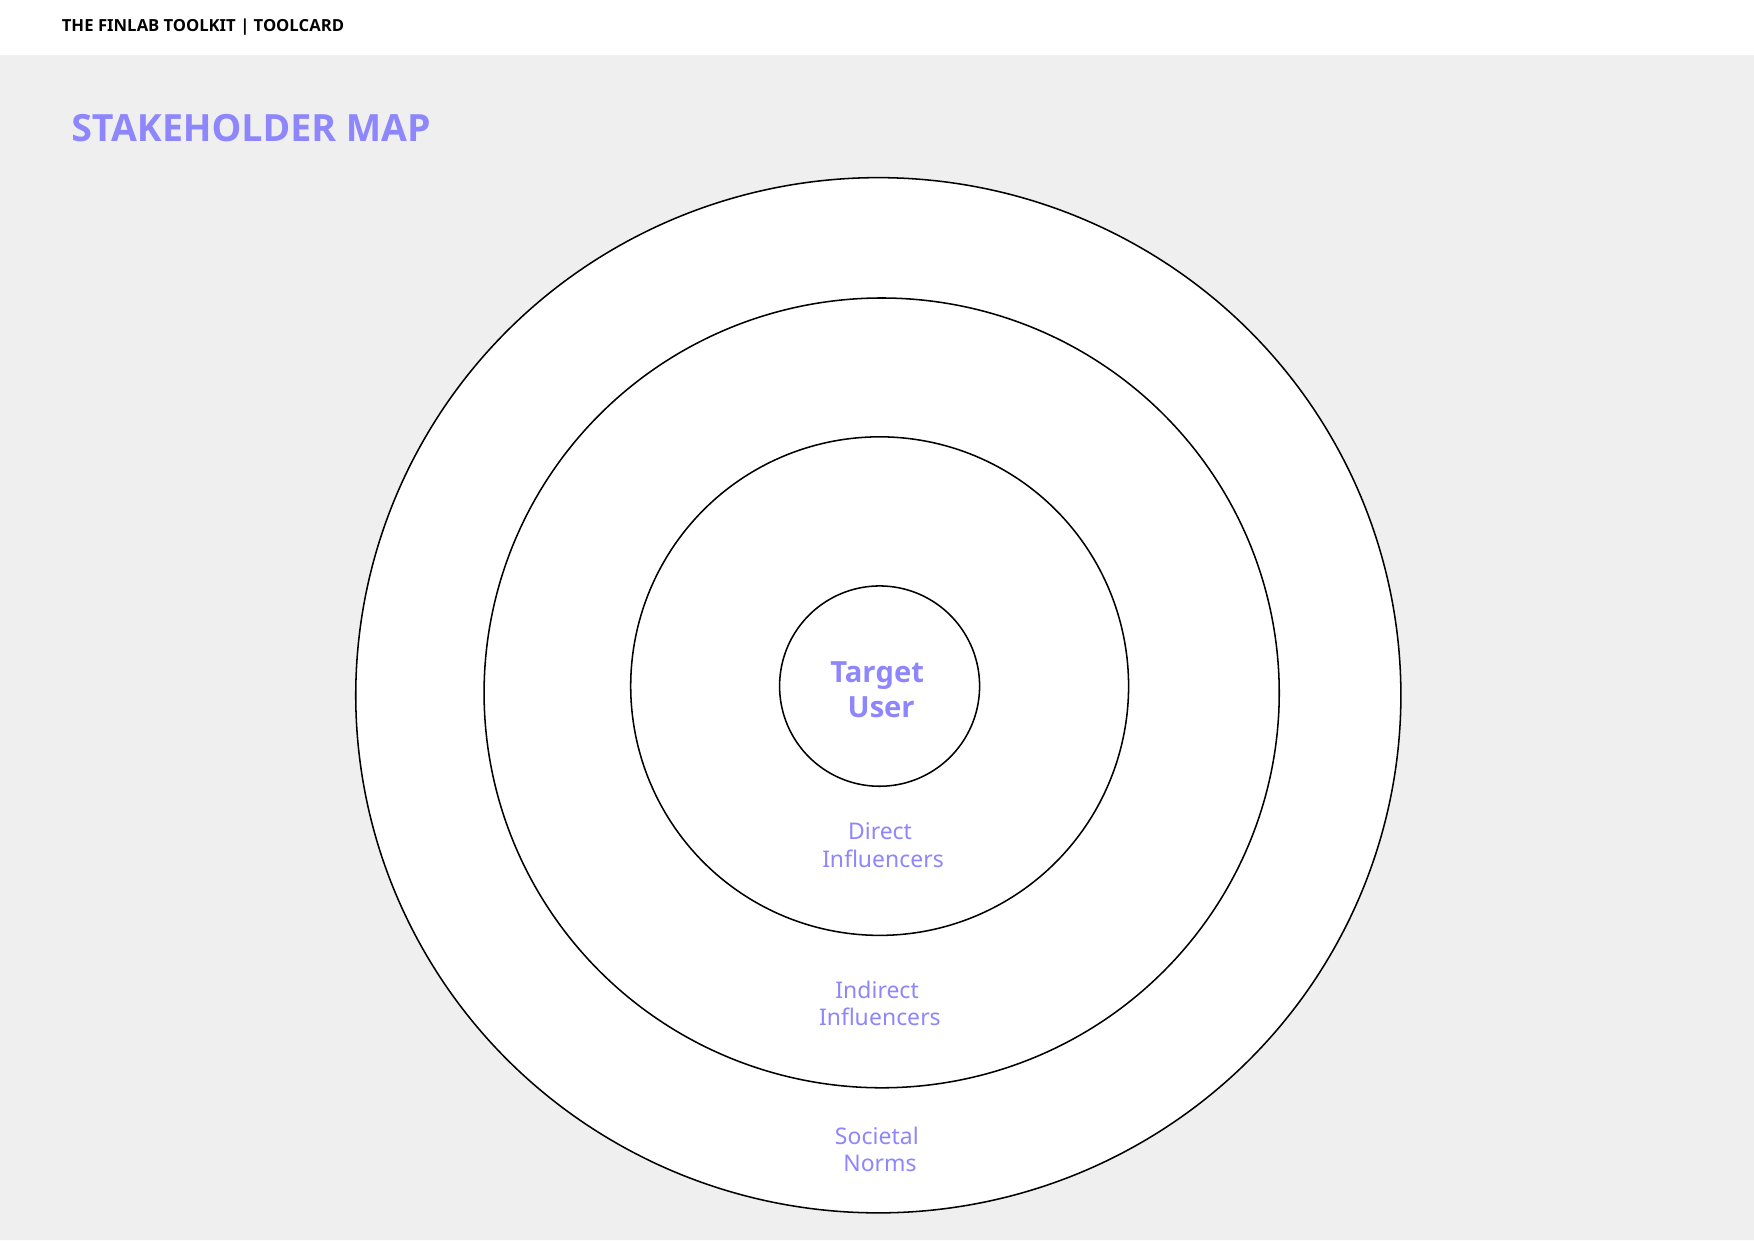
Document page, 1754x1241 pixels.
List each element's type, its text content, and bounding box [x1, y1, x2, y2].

text_box STAKEHOLDER MAP [0, 88, 997, 166]
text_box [355, 177, 1402, 1214]
text_box THE FINLAB TOOLKIT | TOOLCARD [0, 0, 1754, 56]
text_box [0, 56, 1754, 1241]
